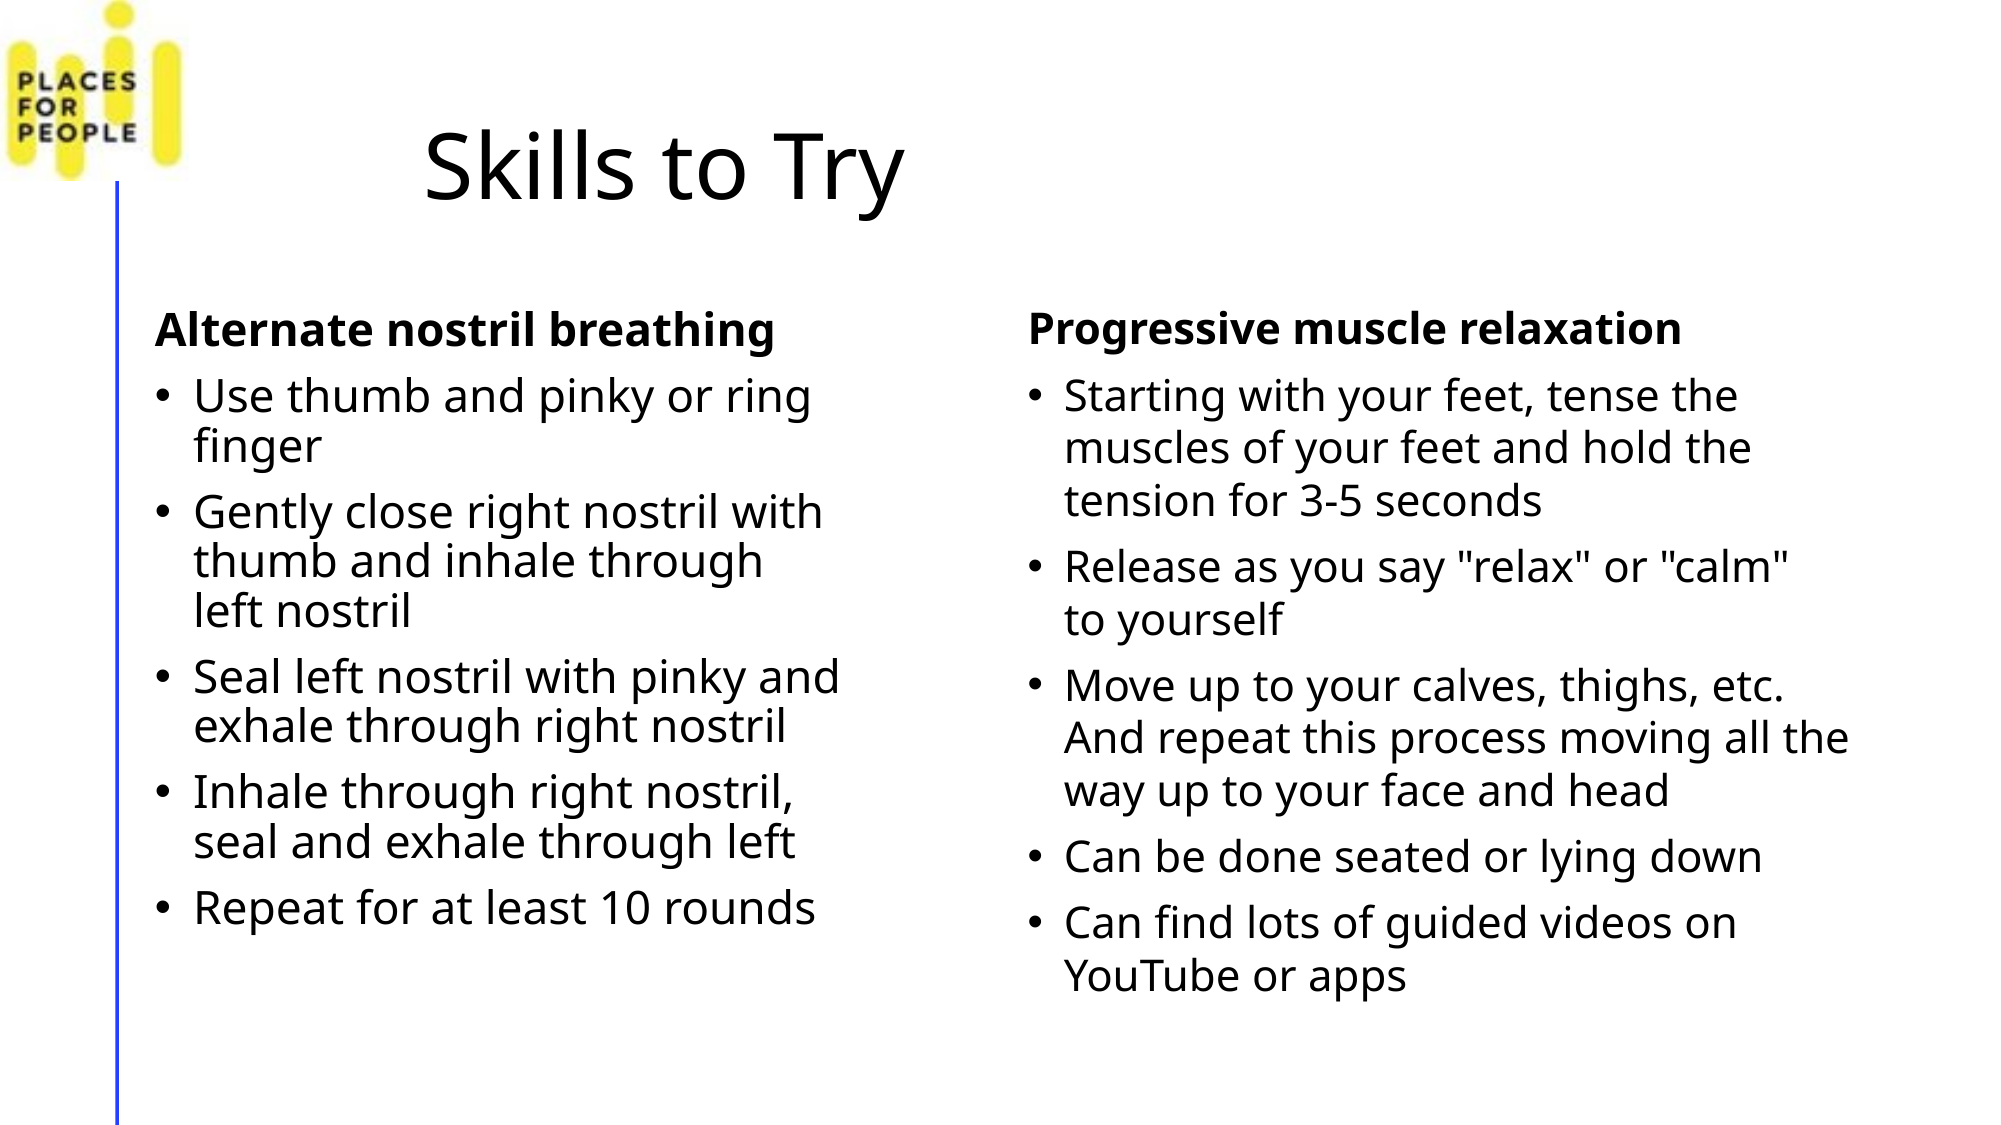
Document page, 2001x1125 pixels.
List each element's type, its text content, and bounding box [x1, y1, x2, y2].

title Skills to Try [408, 59, 1231, 280]
picture [0, 0, 189, 181]
list Progressive muscle relaxation Starting with your feet, tense the muscles of your feet and hold the tension for 3-5 seconds Release as you say "relax" or "calm" to yourself Move up to your calves, thighs, etc. And repeat this process moving all the way up to your face and head Can be done seated or lying down Can find lots of guided videos on YouTube or apps [1012, 299, 1882, 1014]
list Alternate nostril breathing Use thumb and pinky or ring finger Gently close right nostril with thumb and inhale through left nostril Seal left nostril with pinky and exhale through right nostril Inhale through right nostril, seal and exhale through left Repeat for at least 10 rounds [139, 299, 861, 1014]
